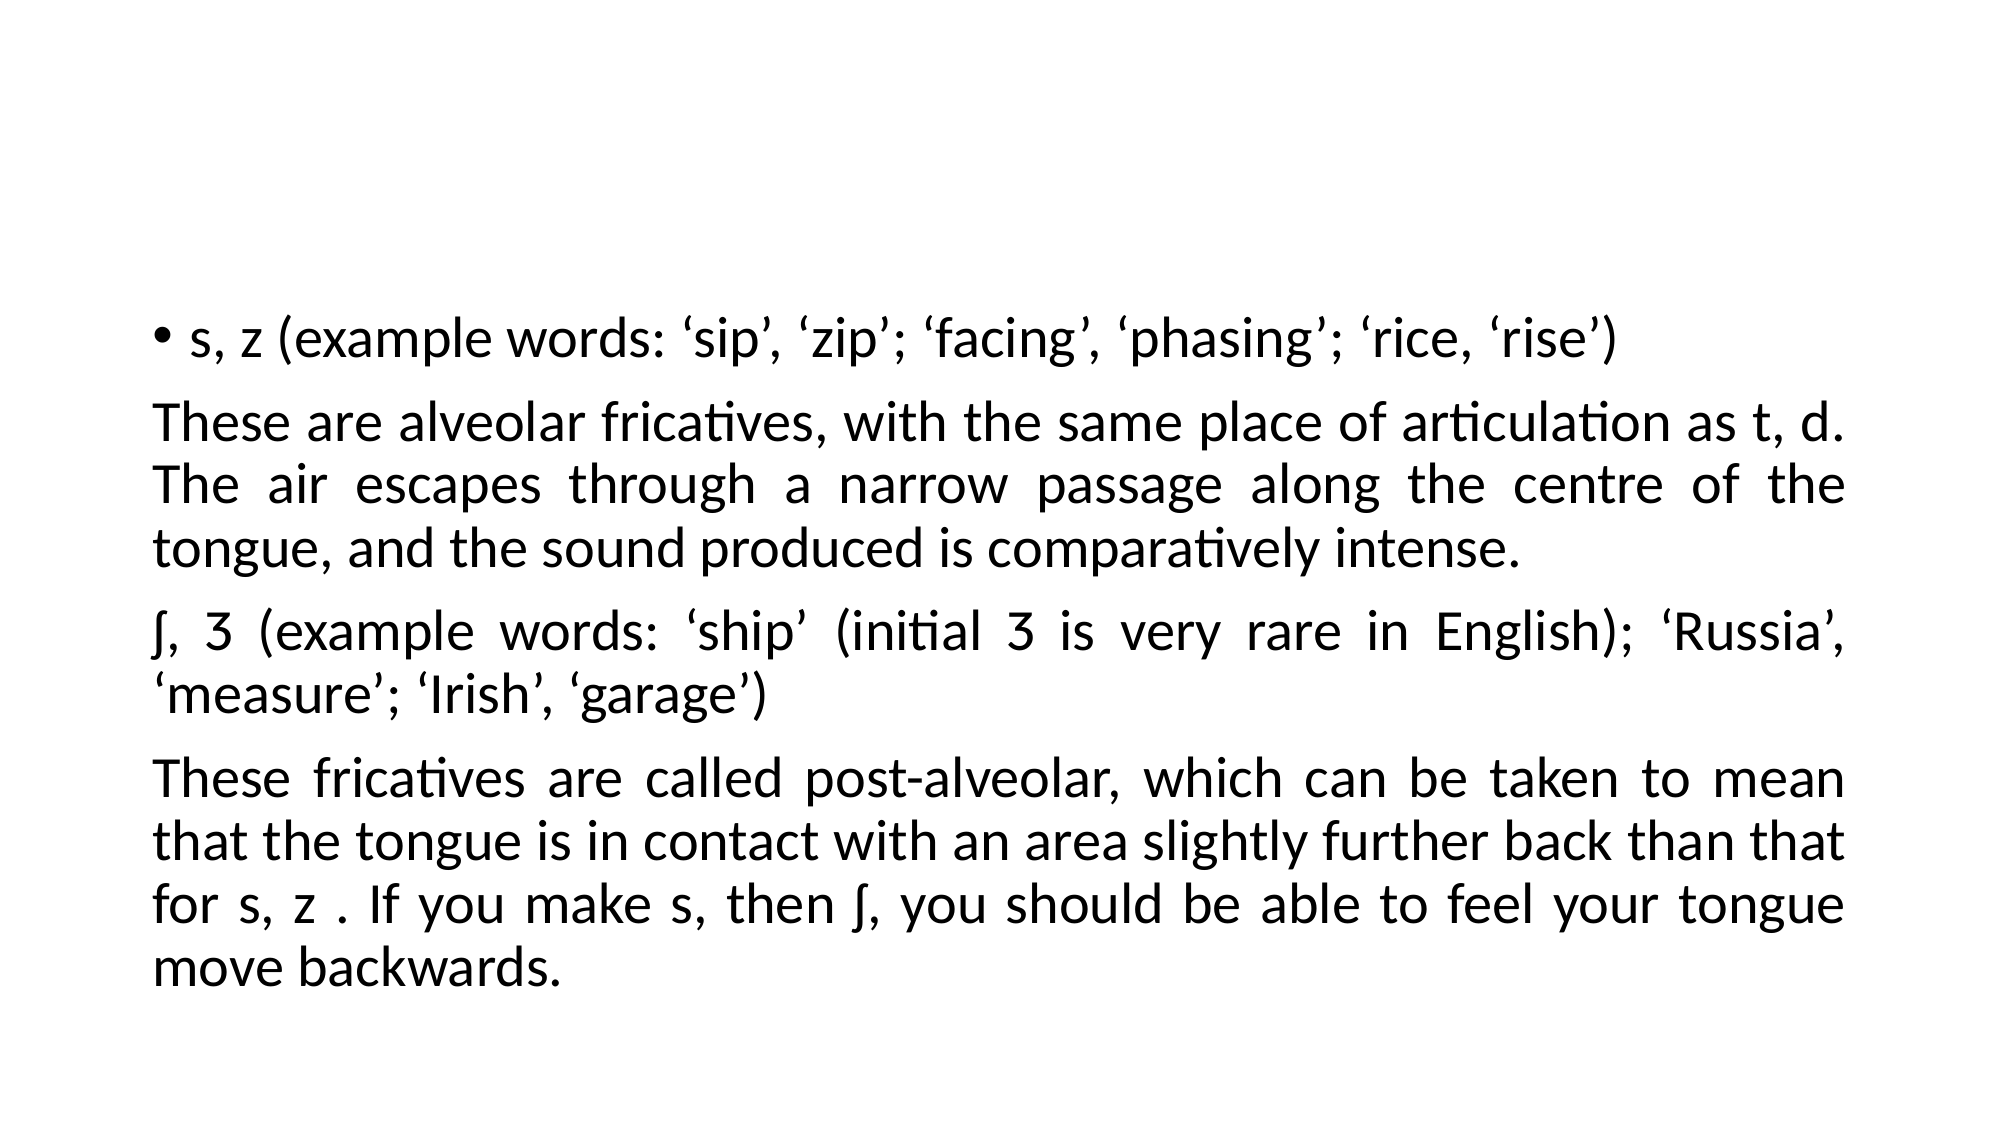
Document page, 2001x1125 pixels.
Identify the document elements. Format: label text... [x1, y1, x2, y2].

list s, z (example words: ‘sip’, ‘zip’; ‘facing’, ‘phasing’; ‘rice, ‘rise’) These are alveolar fricatives, with the same place of articulation as t, d. The air escapes through a narrow passage along the centre of the tongue, and the sound produced is comparatively intense. ʃ, Ȝ (example words: ‘ship’ (initial Ȝ is very rare in English); ‘Russia’, ‘measure’; ‘Irish’, ‘garage’) These fricatives are called post-alveolar, which can be taken to mean that the tongue is in contact with an area slightly further back than that for s, z . If you make s, then ʃ, you should be able to feel your tongue move backwards. [137, 299, 1863, 1014]
